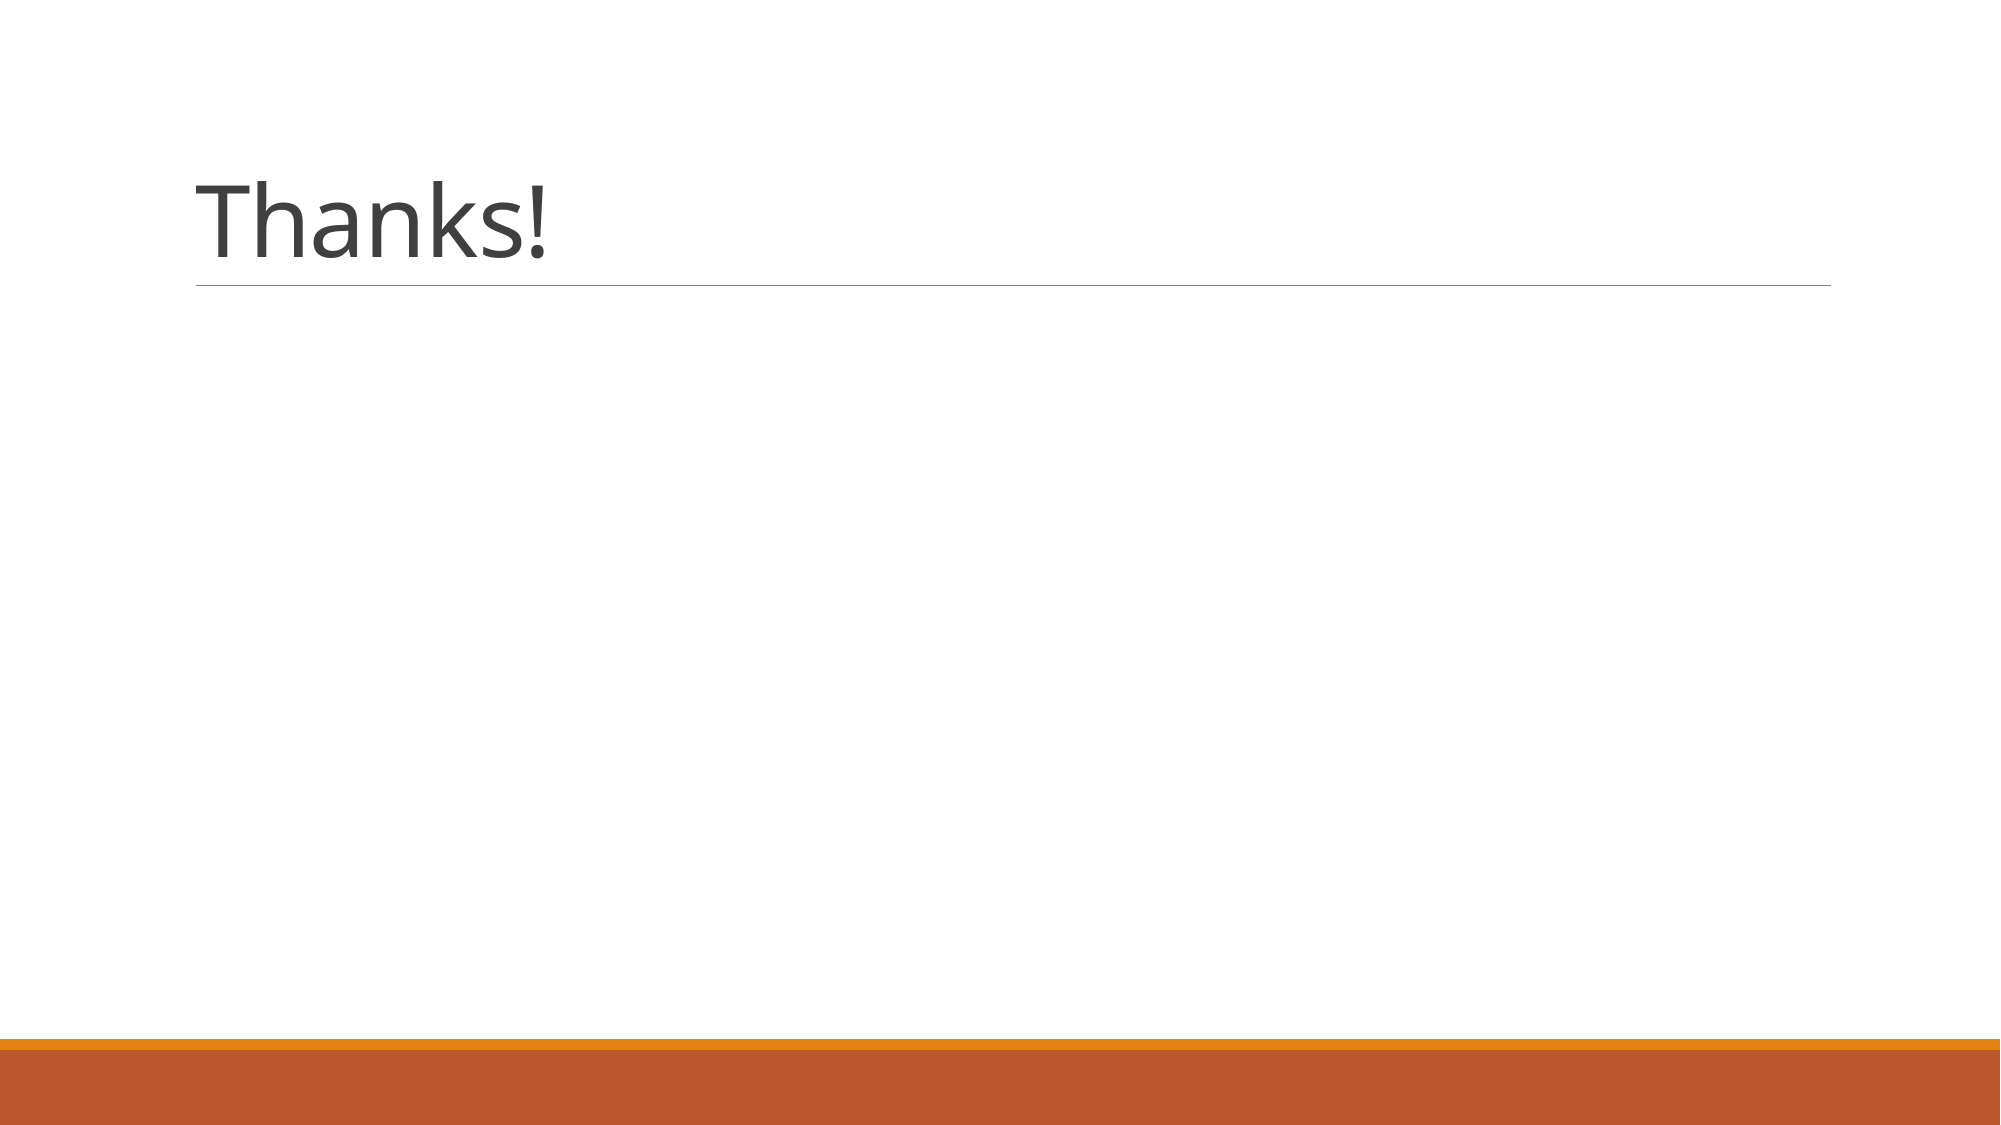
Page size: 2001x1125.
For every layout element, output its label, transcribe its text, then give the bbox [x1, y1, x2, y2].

title Thanks! [180, 47, 1830, 285]
